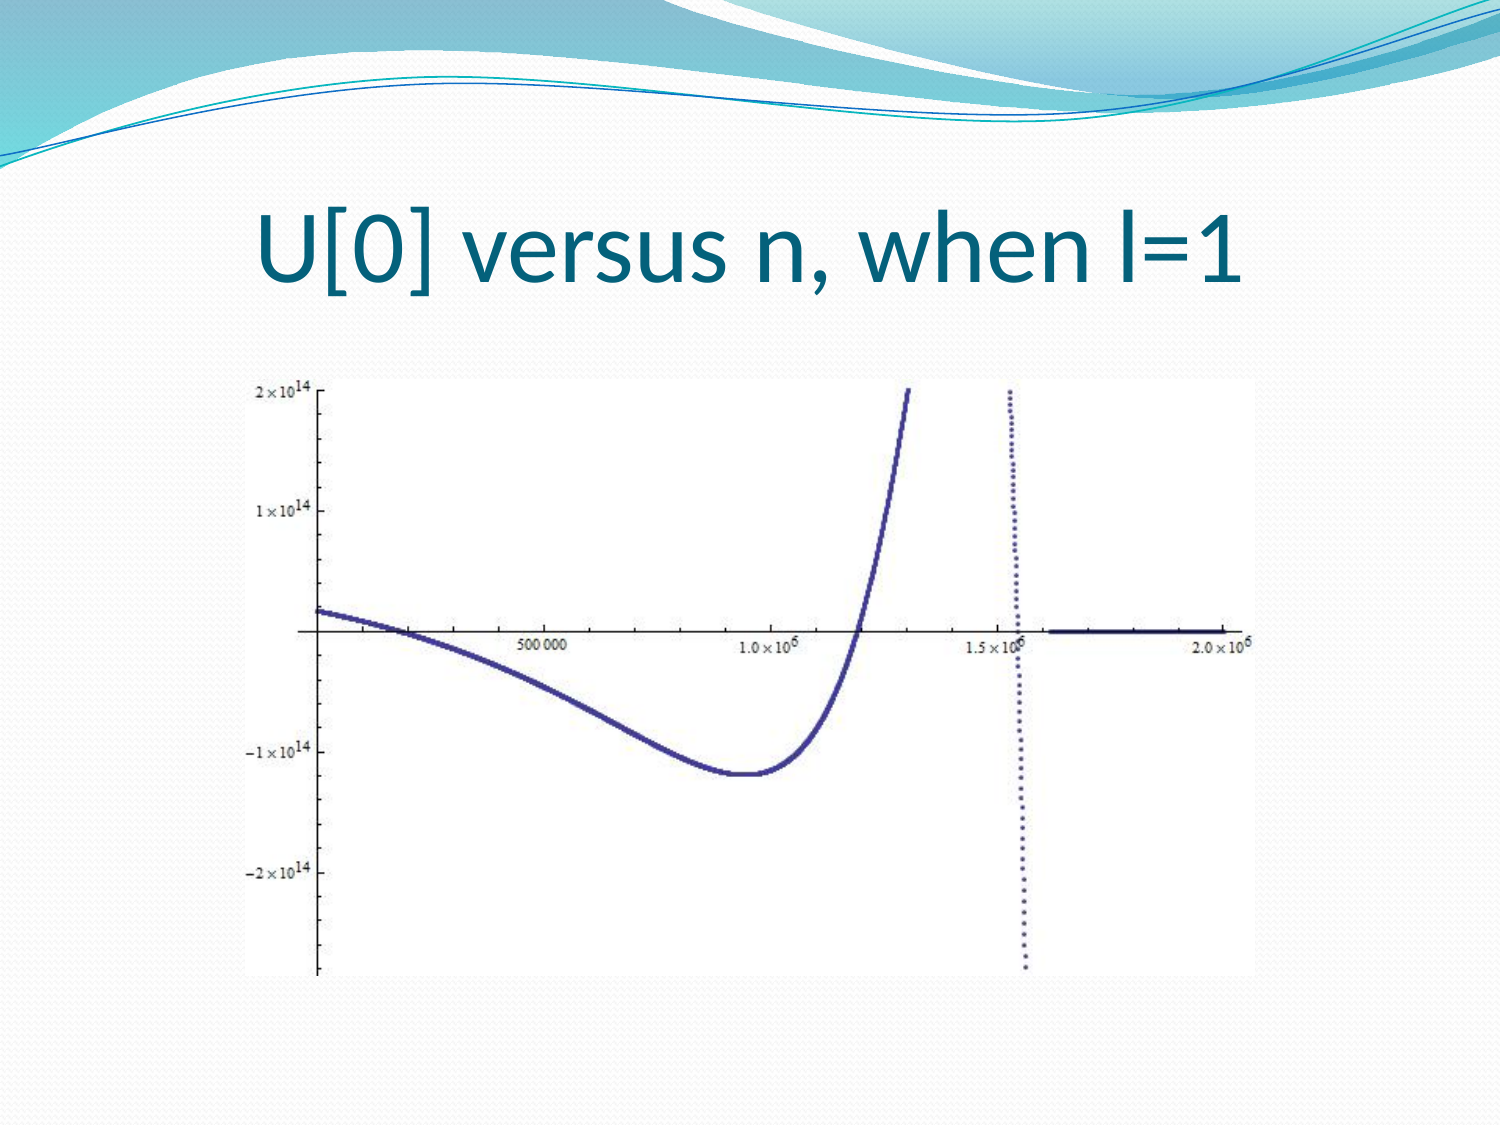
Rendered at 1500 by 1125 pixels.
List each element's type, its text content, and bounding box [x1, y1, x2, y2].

title U[0] versus n, when l=1 [75, 115, 1425, 303]
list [244, 379, 1255, 976]
